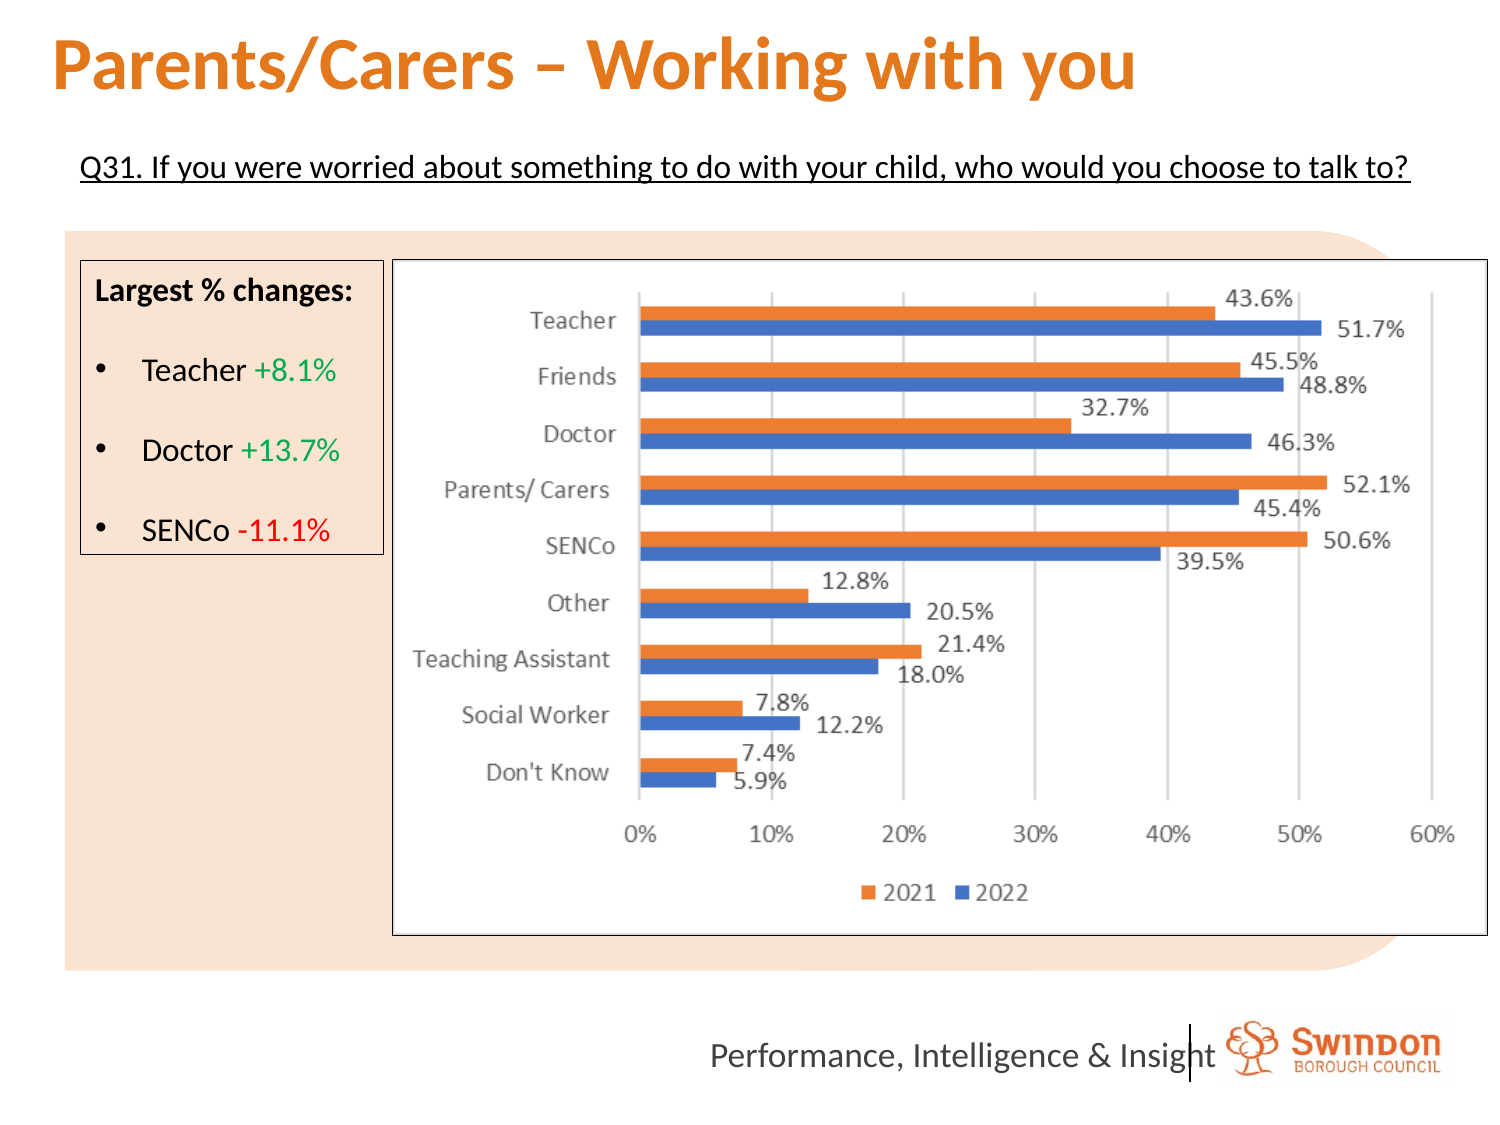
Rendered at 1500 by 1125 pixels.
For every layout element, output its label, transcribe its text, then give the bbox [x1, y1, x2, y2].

text_box Q31. If you were worried about something to do with your child, who would you choose to talk to? [64, 137, 1465, 193]
list Parents/Carers – Working with you [37, 6, 1468, 117]
picture [392, 258, 1488, 936]
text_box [64, 230, 1436, 971]
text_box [655, 1011, 1454, 1086]
